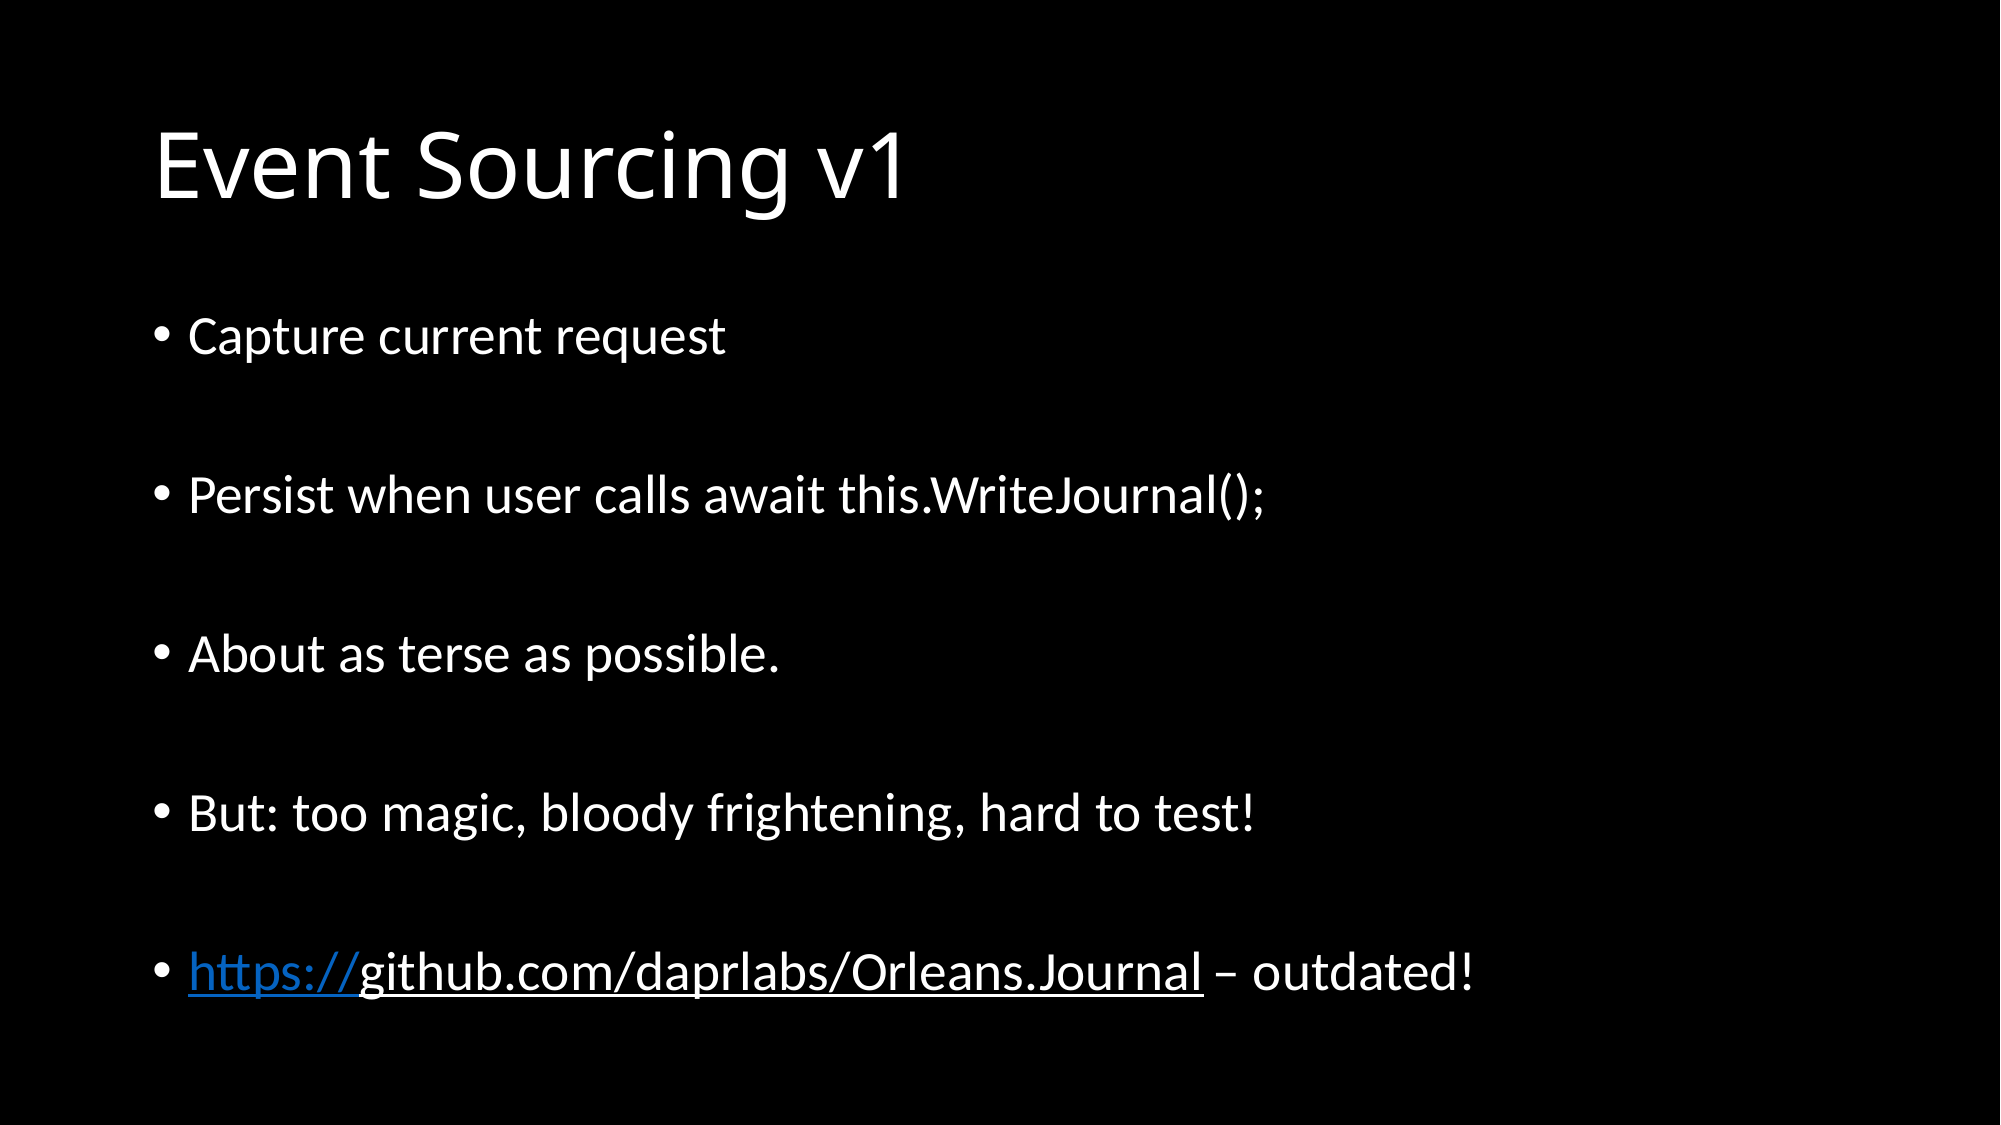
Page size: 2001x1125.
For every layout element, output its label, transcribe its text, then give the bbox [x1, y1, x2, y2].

title Event Sourcing v1 [137, 59, 1863, 278]
list Capture current request Persist when user calls await this.WriteJournal(); About as terse as possible. But: too magic, bloody frightening, hard to test! https://github.com/daprlabs/Orleans.Journal – outdated! [137, 299, 1863, 1014]
